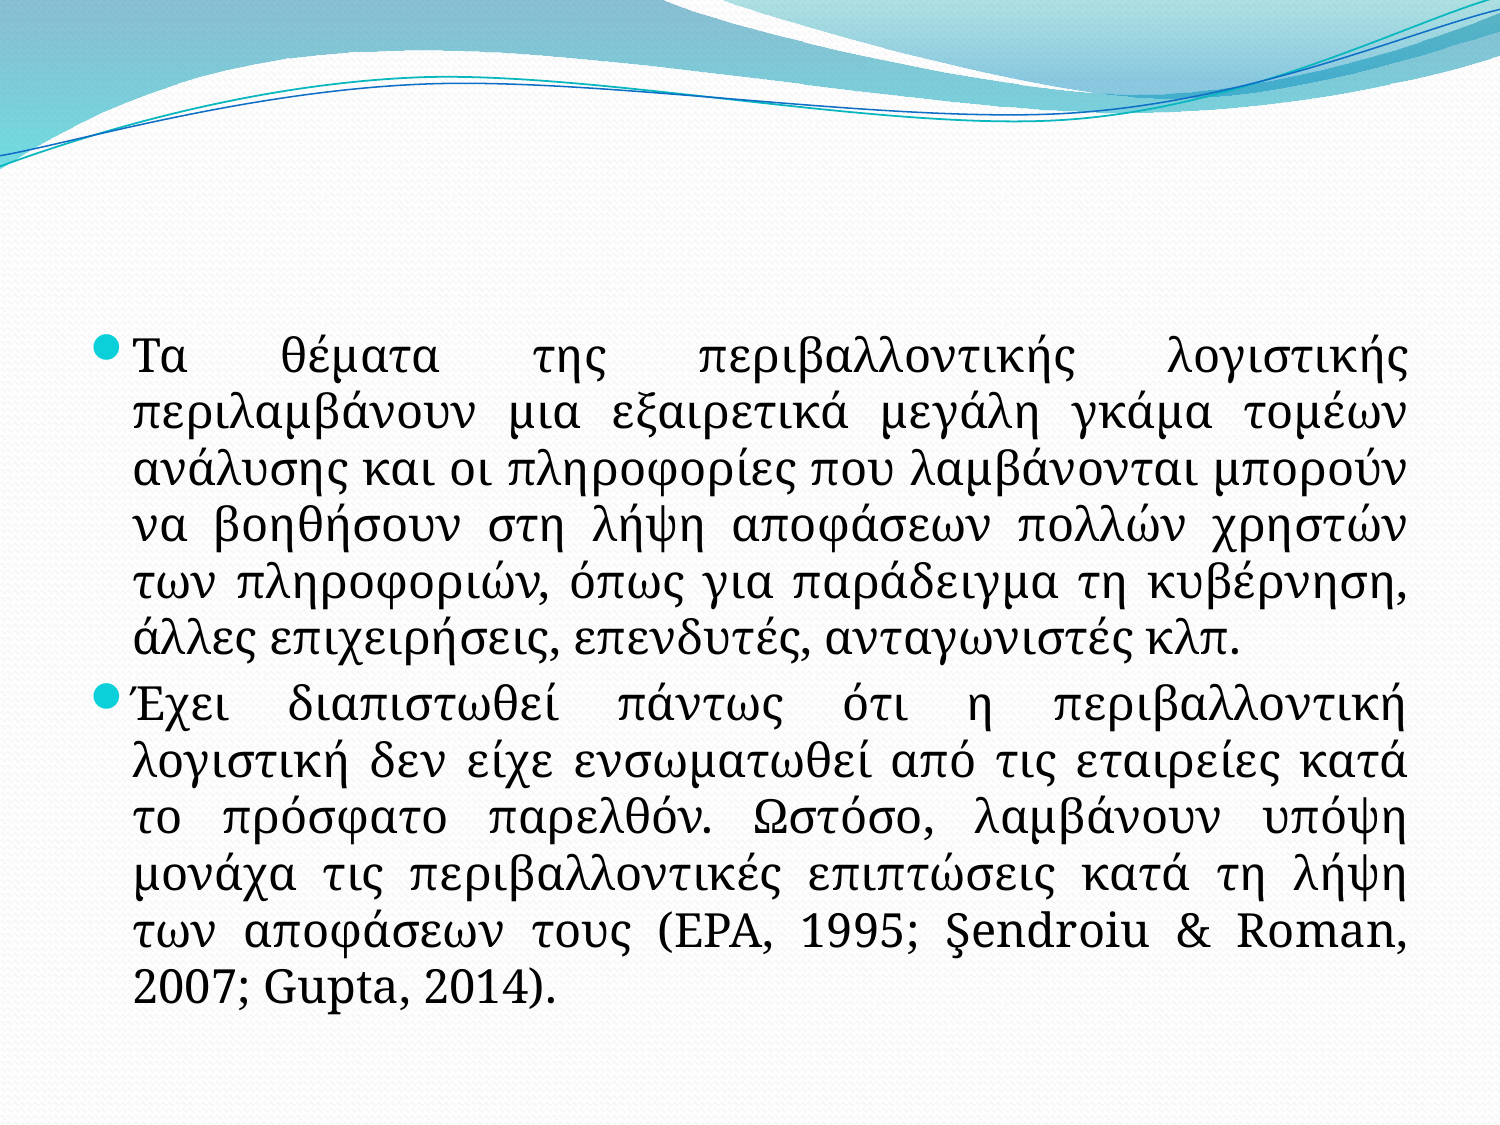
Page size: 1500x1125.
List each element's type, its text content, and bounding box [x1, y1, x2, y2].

list Τα θέματα της περιβαλλοντικής λογιστικής περιλαμβάνουν μια εξαιρετικά μεγάλη γκάμα τομέων ανάλυσης και οι πληροφορίες που λαμβάνονται μπορούν να βοηθήσουν στη λήψη αποφάσεων πολλών χρηστών των πληροφοριών, όπως για παράδειγμα τη κυβέρνηση, άλλες επιχειρήσεις, επενδυτές, ανταγωνιστές κλπ. Έχει διαπιστωθεί πάντως ότι η περιβαλλοντική λογιστική δεν είχε ενσωματωθεί από τις εταιρείες κατά το πρόσφατο παρελθόν. Ωστόσο, λαμβάνουν υπόψη μονάχα τις περιβαλλοντικές επιπτώσεις κατά τη λήψη των αποφάσεων τους (EPA, 1995; Şendroiu & Roman, 2007; Gupta, 2014). [75, 317, 1425, 1038]
